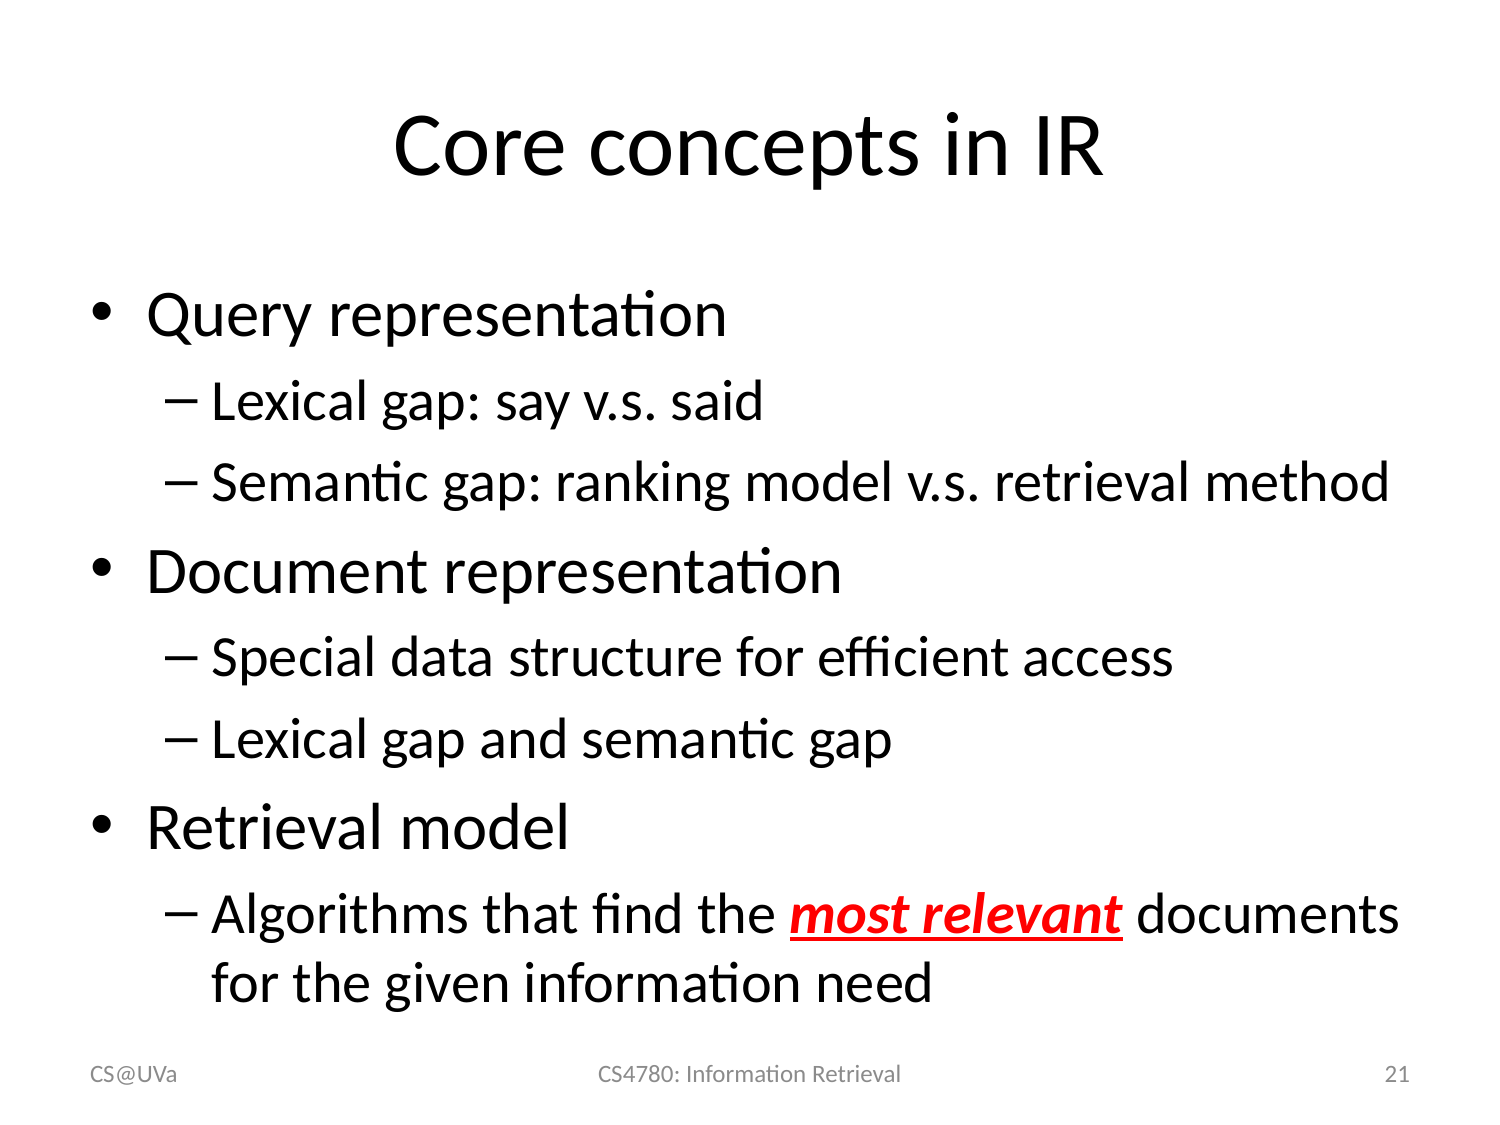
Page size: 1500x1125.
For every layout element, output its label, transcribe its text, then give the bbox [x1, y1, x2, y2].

slide_number CS@UVa [75, 1042, 425, 1103]
slide_number 21 [1074, 1042, 1425, 1103]
title Core concepts in IR [75, 45, 1425, 233]
footer CS4780: Information Retrieval [512, 1042, 988, 1103]
list Query representation Lexical gap: say v.s. said Semantic gap: ranking model v.s. retrieval method Document representation Special data structure for efficient access Lexical gap and semantic gap Retrieval model Algorithms that find the most relevant documents for the given information need [75, 262, 1425, 1025]
